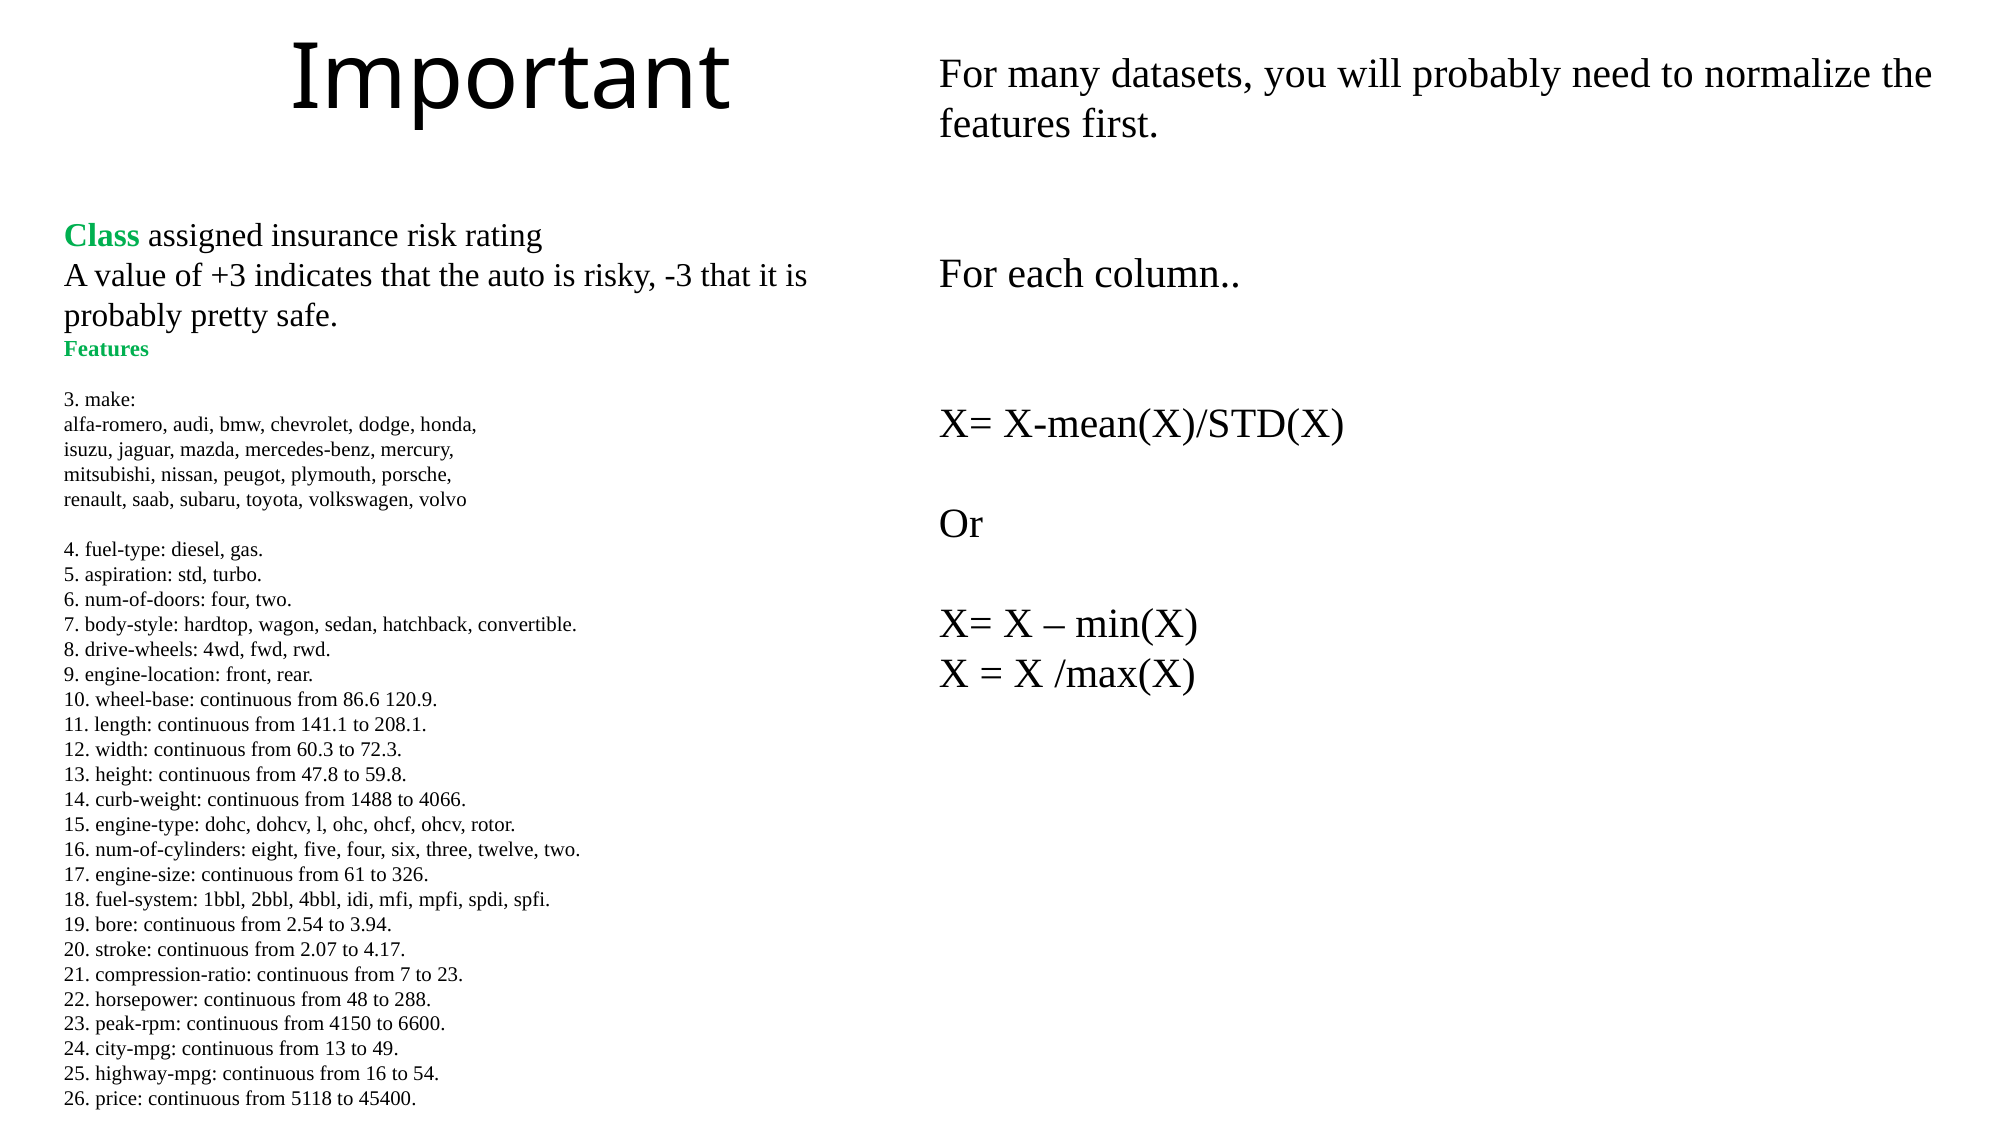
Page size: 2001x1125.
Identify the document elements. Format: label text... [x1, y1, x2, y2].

text_box Class assigned insurance risk rating A value of +3 indicates that the auto is risky, -3 that it is probably pretty safe. Features 3. make: alfa-romero, audi, bmw, chevrolet, dodge, honda, isuzu, jaguar, mazda, mercedes-benz, mercury, mitsubishi, nissan, peugot, plymouth, porsche, renault, saab, subaru, toyota, volkswagen, volvo 4. fuel-type: diesel, gas. 5. aspiration: std, turbo. 6. num-of-doors: four, two. 7. body-style: hardtop, wagon, sedan, hatchback, convertible. 8. drive-wheels: 4wd, fwd, rwd. 9. engine-location: front, rear. 10. wheel-base: continuous from 86.6 120.9. 11. length: continuous from 141.1 to 208.1. 12. width: continuous from 60.3 to 72.3. 13. height: continuous from 47.8 to 59.8. 14. curb-weight: continuous from 1488 to 4066. 15. engine-type: dohc, dohcv, l, ohc, ohcf, ohcv, rotor. 16. num-of-cylinders: eight, five, four, six, three, twelve, two. 17. engine-size: continuous from 61 to 326. 18. fuel-system: 1bbl, 2bbl, 4bbl, idi, mfi, mpfi, spdi, spfi. 19. bore: continuous from 2.54 to 3.94. 20. stroke: continuous from 2.07 to 4.17. 21. compression-ratio: continuous from 7 to 23. 22. horsepower: continuous from 48 to 288. 23. peak-rpm: continuous from 4150 to 6600. 24. city-mpg: continuous from 13 to 49. 25. highway-mpg: continuous from 16 to 54. 26. price: continuous from 5118 to 45400. [49, 205, 875, 1118]
text_box For many datasets, you will probably need to normalize the features first. For each column.. X= X-mean(X)/STD(X) Or X= X – min(X) X = X /max(X) [924, 38, 2000, 904]
title Important [275, 12, 851, 146]
